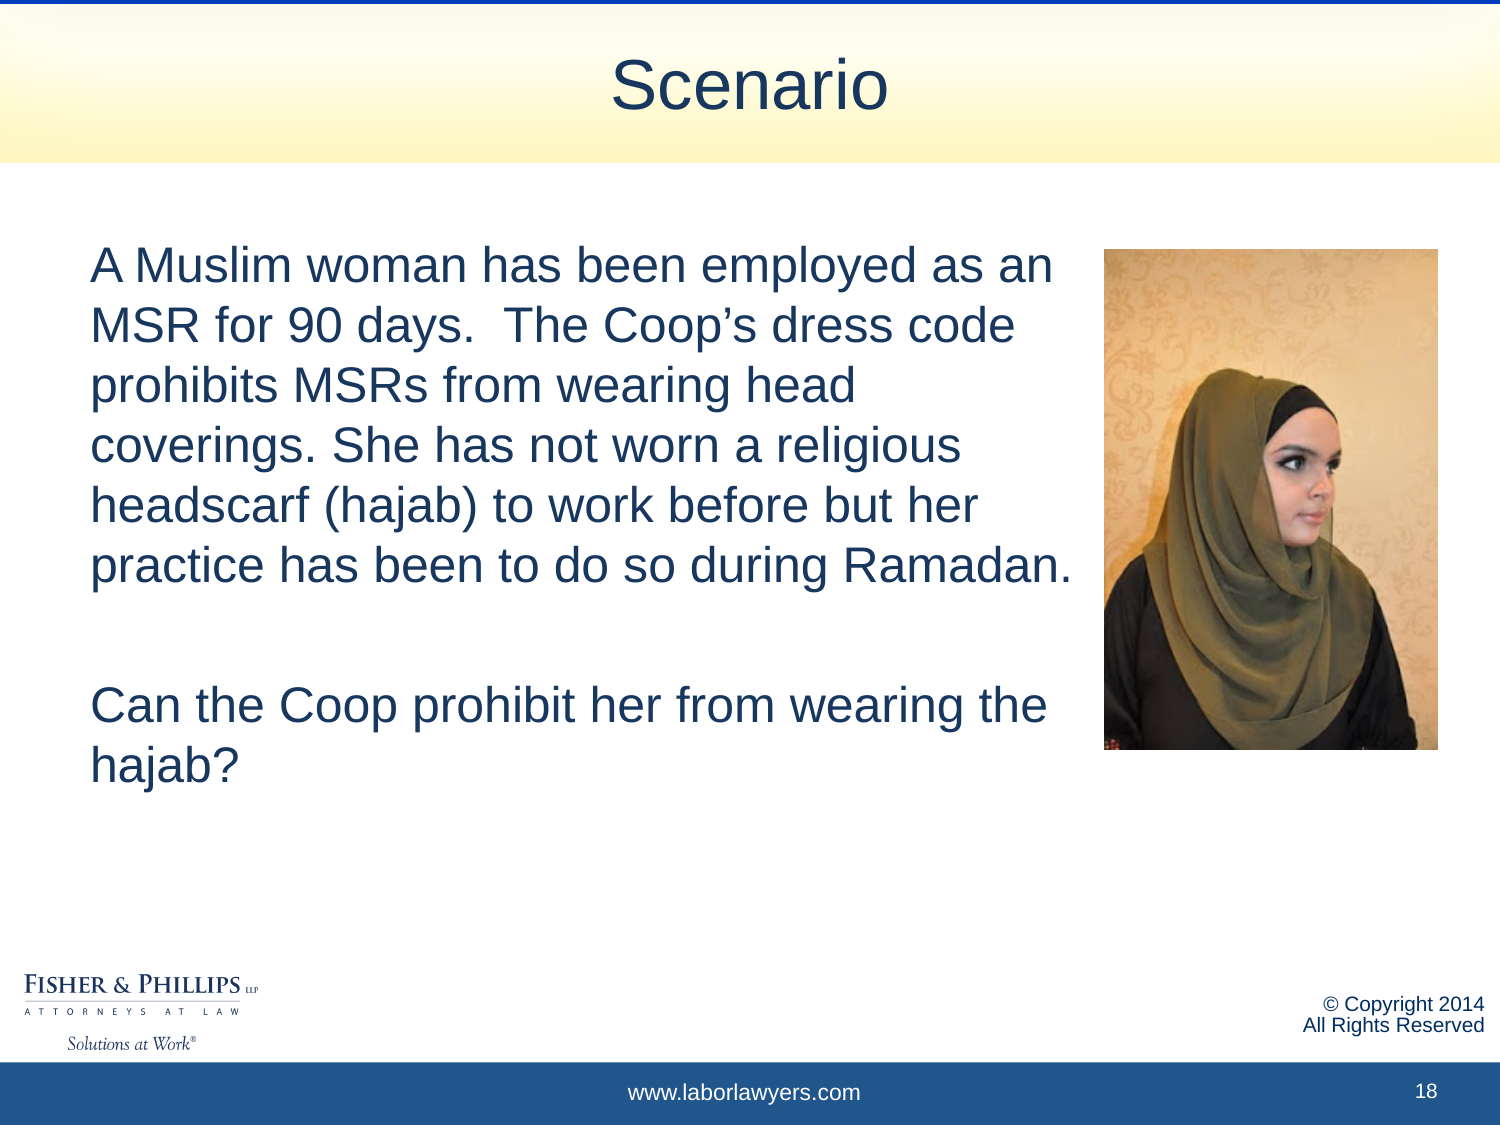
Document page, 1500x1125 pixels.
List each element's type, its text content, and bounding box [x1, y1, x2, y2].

list A Muslim woman has been employed as an MSR for 90 days. The Coop’s dress code prohibits MSRs from wearing head coverings. She has not worn a religious headscarf (hajab) to work before but her practice has been to do so during Ramadan. Can the Coop prohibit her from wearing the hajab? [75, 224, 1100, 968]
picture [1104, 249, 1438, 751]
picture [24, 974, 258, 1050]
title Scenario [0, 0, 1500, 163]
